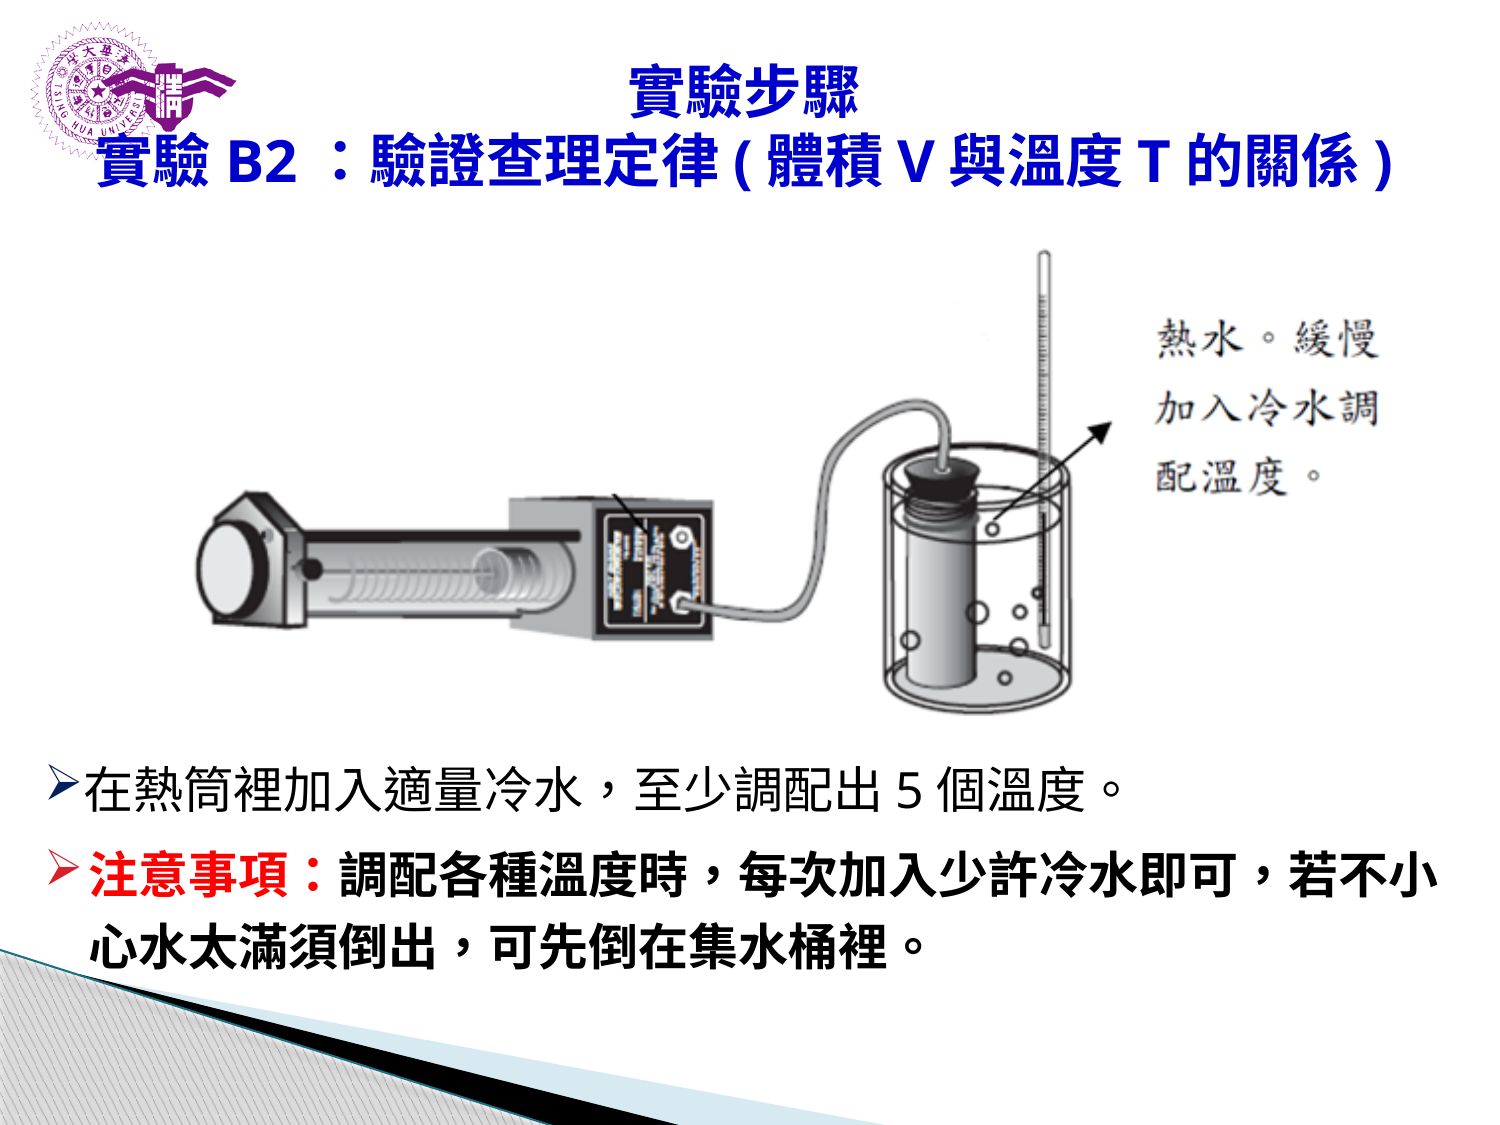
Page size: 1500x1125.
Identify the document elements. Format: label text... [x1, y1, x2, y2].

text_box 在熱筒裡加入適量冷水，至少調配出5個溫度。 注意事項：調配各種溫度時，每次加入少許冷水即可，若不小心水太滿須倒出，可先倒在集水桶裡。 [29, 739, 1459, 983]
picture [29, 19, 245, 161]
title 實驗步驟 實驗B2：驗證查理定律(體積V與溫度T的關係) [69, 30, 1420, 219]
picture [182, 241, 1391, 732]
